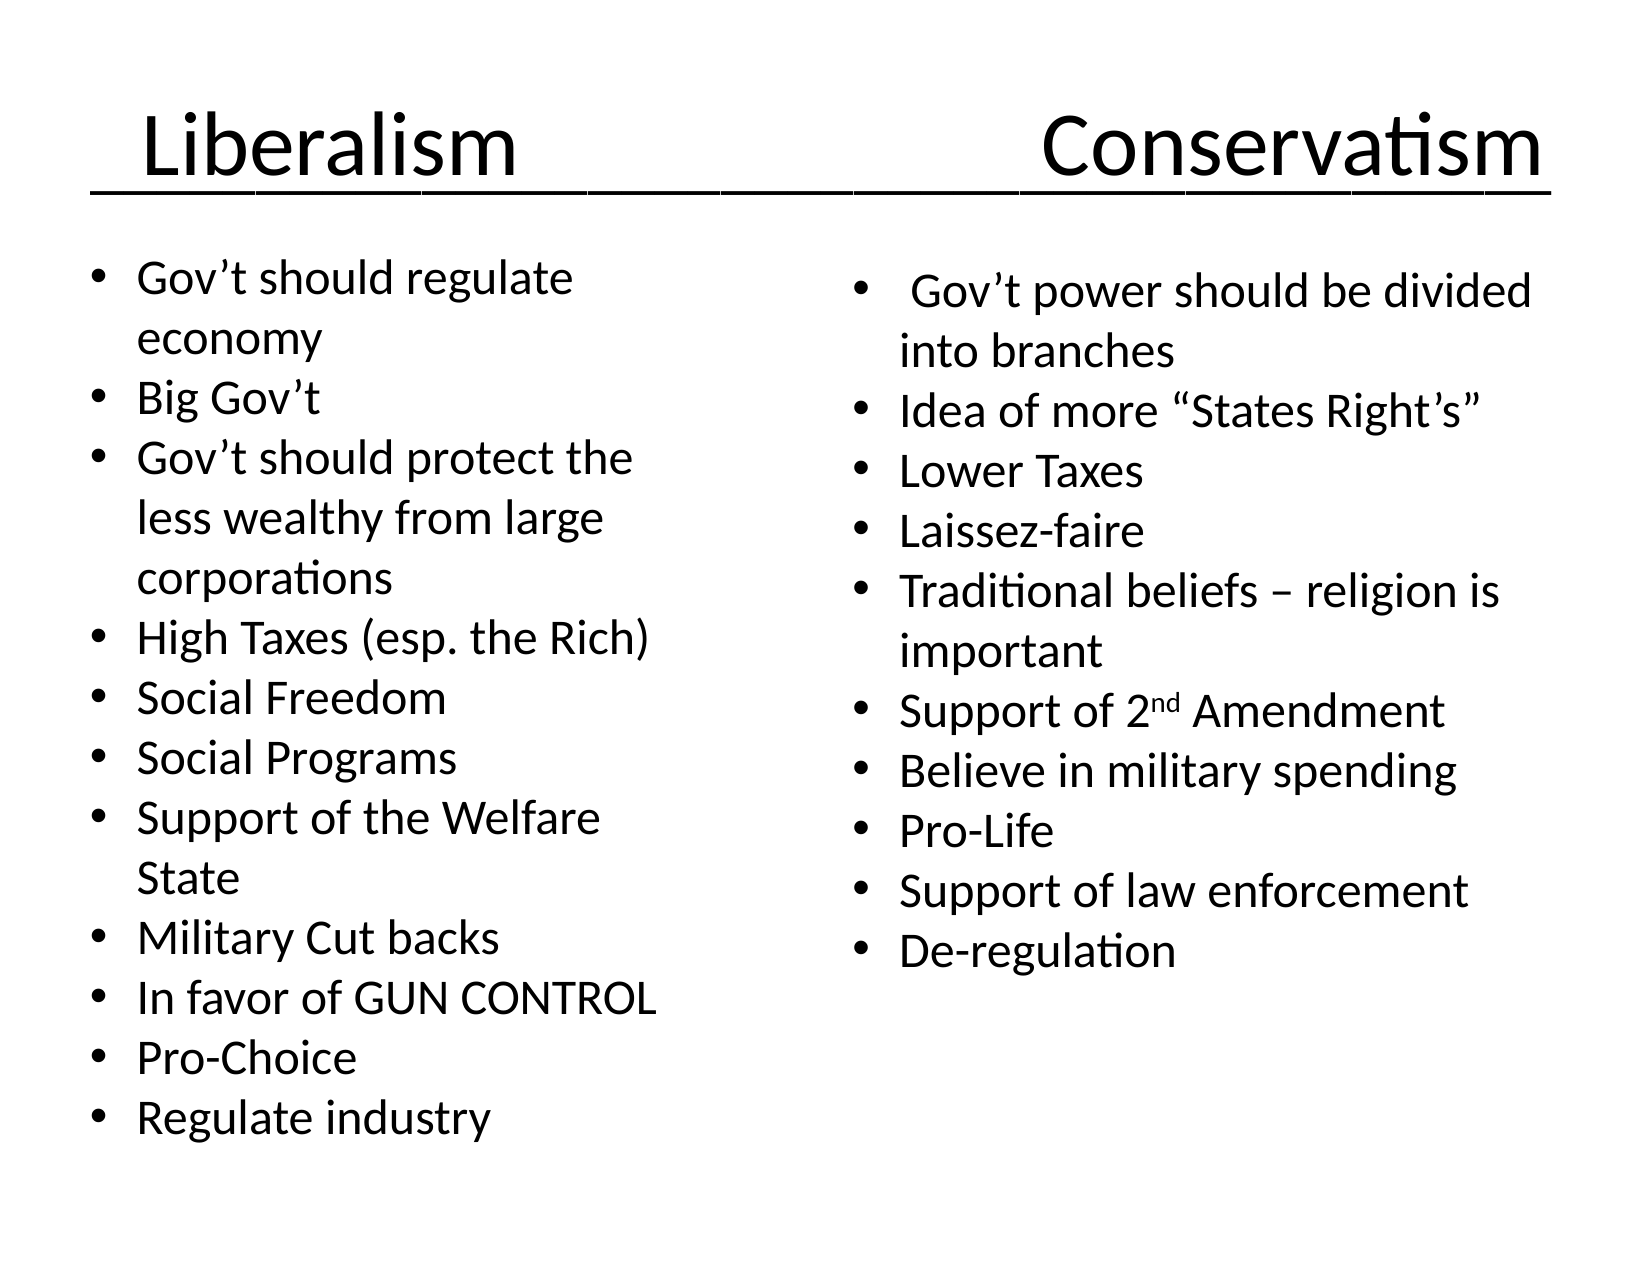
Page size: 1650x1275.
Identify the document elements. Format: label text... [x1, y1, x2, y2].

text_box Gov’t should regulate economy Big Gov’t Gov’t should protect the less wealthy from large corporations High Taxes (esp. the Rich) Social Freedom Social Programs Support of the Welfare State Military Cut backs In favor of GUN CONTROL Pro-Choice Regulate industry [75, 237, 725, 1153]
list ____________________________________________ [75, 112, 1575, 263]
text_box Gov’t power should be divided into branches Idea of more “States Right’s” Lower Taxes Laissez-faire Traditional beliefs – religion is important Support of 2nd Amendment Believe in military spending Pro-Life Support of law enforcement De-regulation [837, 249, 1600, 985]
title Liberalism Conservatism [75, 45, 1613, 233]
